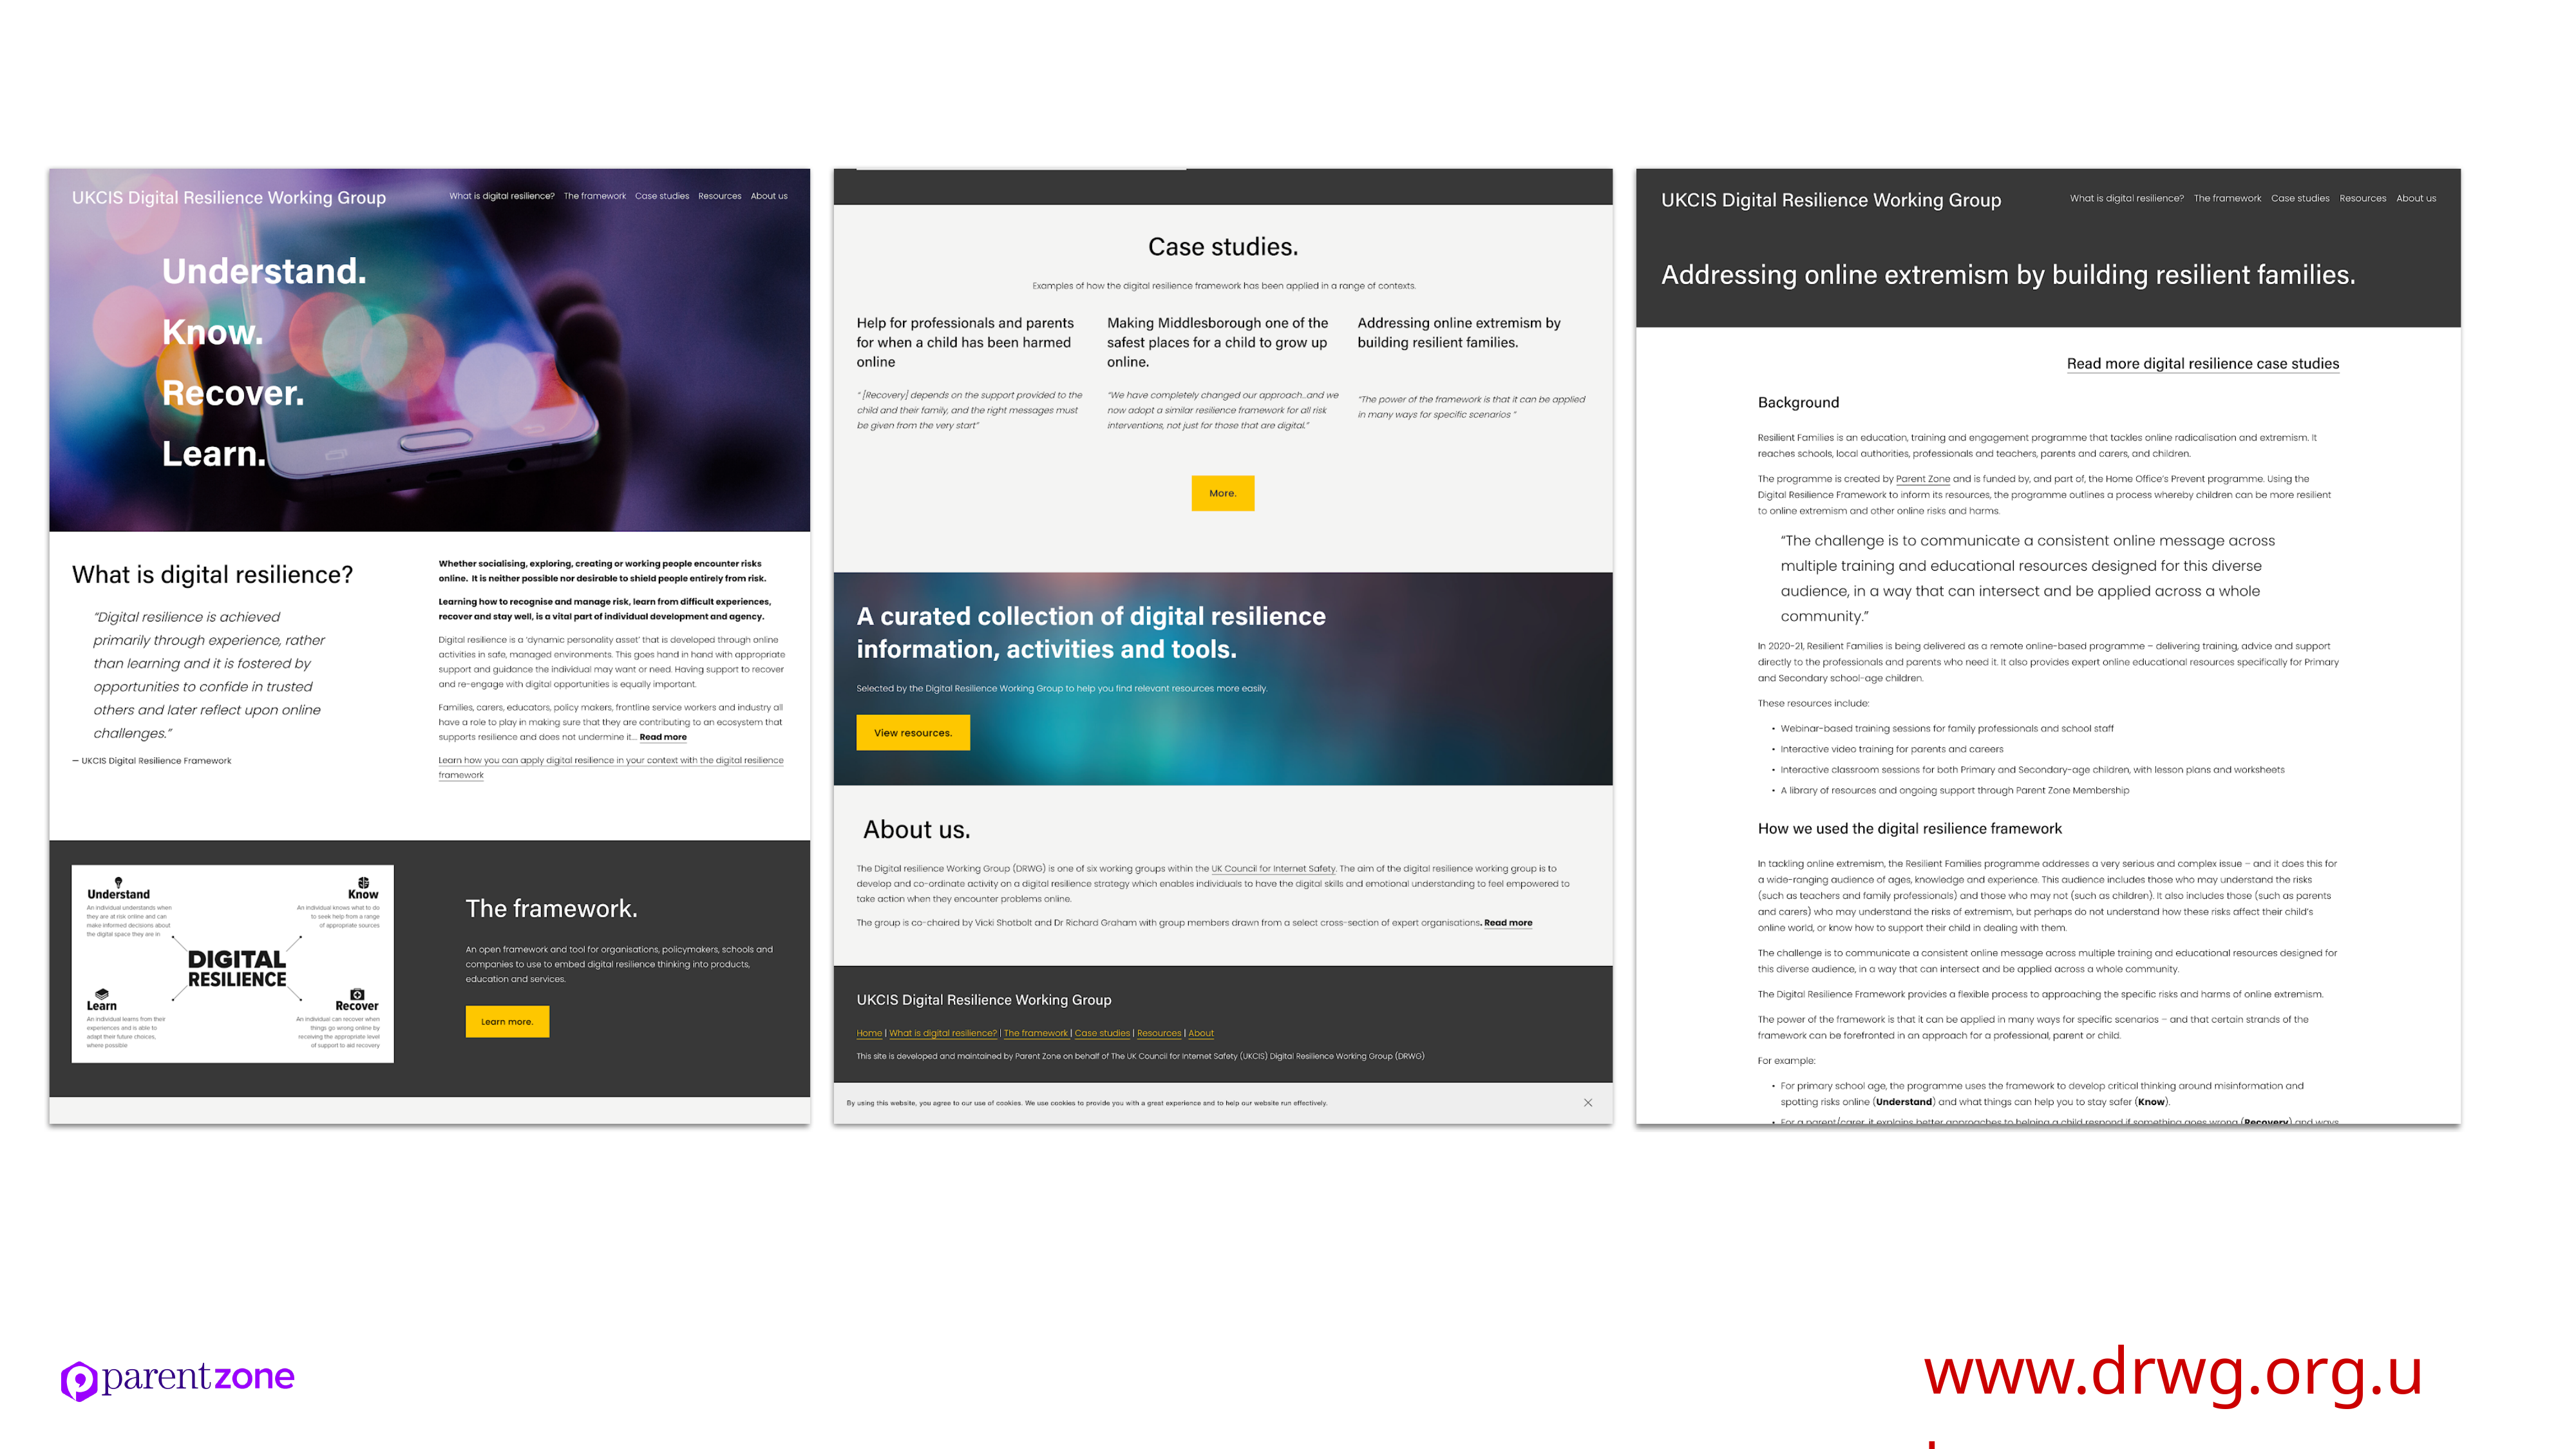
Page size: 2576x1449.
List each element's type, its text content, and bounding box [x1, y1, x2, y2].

picture [1636, 168, 2461, 1124]
picture [833, 168, 1613, 1124]
picture [61, 1361, 294, 1402]
text_box www.drwg.org.uk [1915, 1300, 2454, 1403]
picture [49, 168, 811, 1124]
